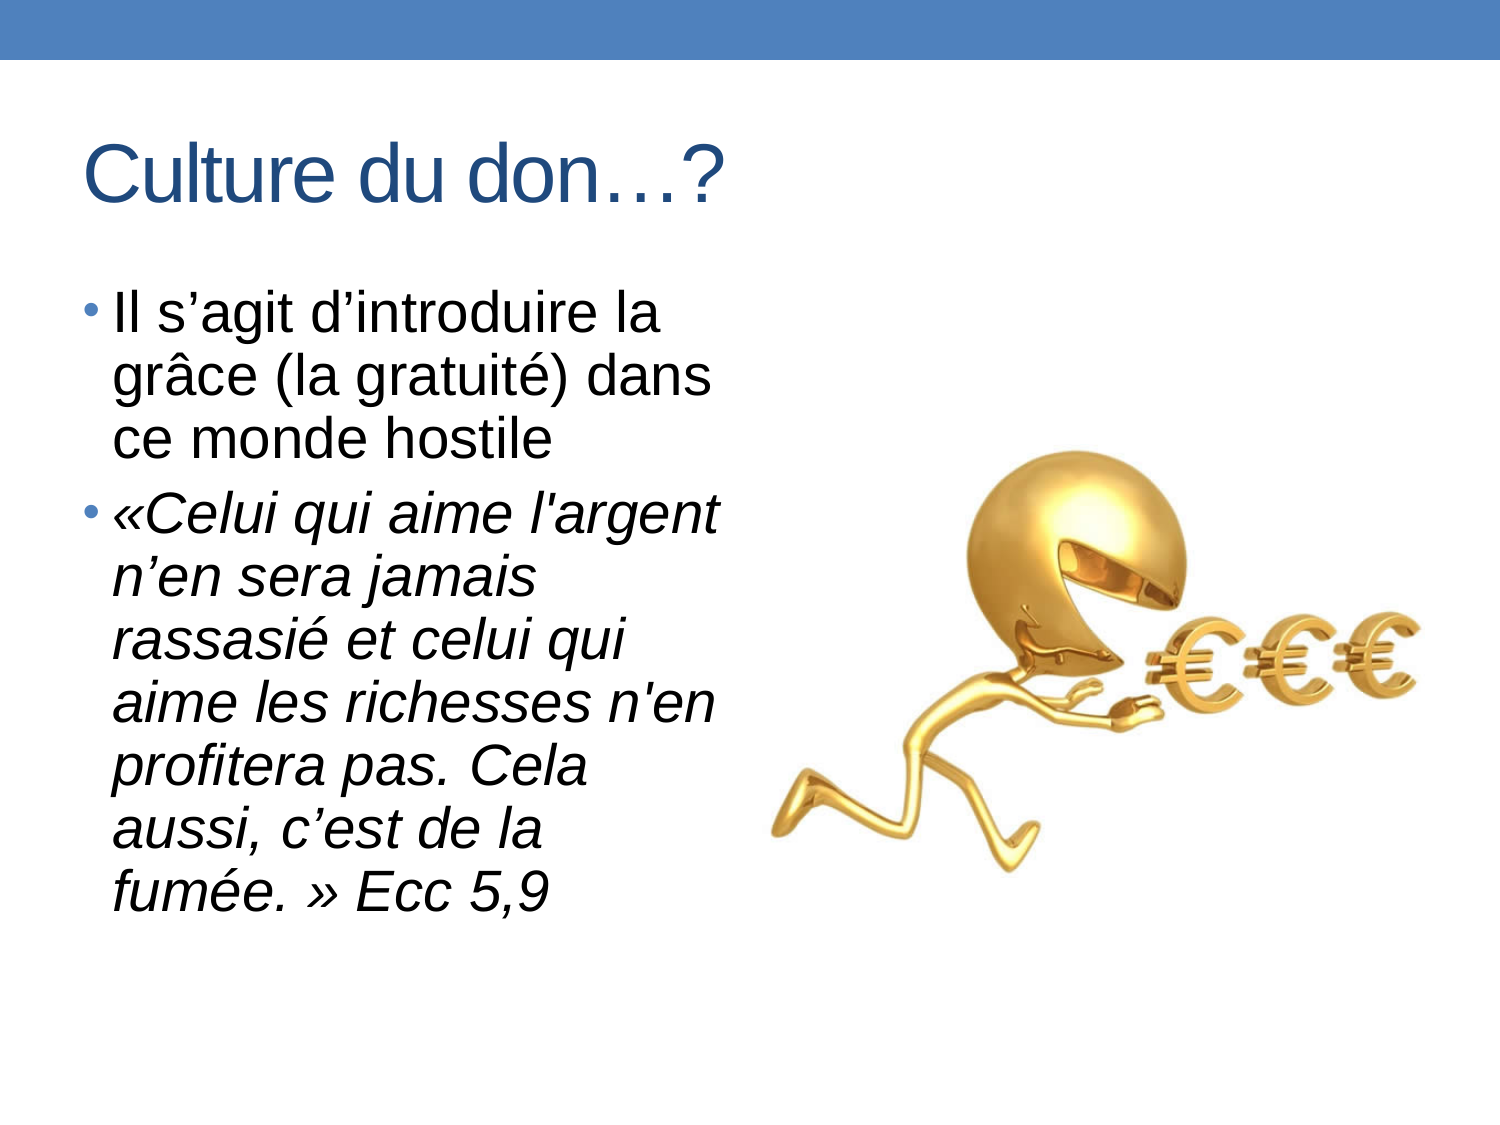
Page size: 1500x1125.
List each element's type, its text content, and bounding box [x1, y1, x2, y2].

title Culture du don…? [74, 86, 1426, 251]
list Il s’agit d’introduire la grâce (la gratuité) dans ce monde hostile «Celui qui aime l'argent n’en sera jamais rassasié et celui qui aime les richesses n'en profitera pas. Cela aussi, c’est de la fumée. » Ecc 5,9 [74, 273, 738, 1049]
picture [762, 444, 1426, 879]
